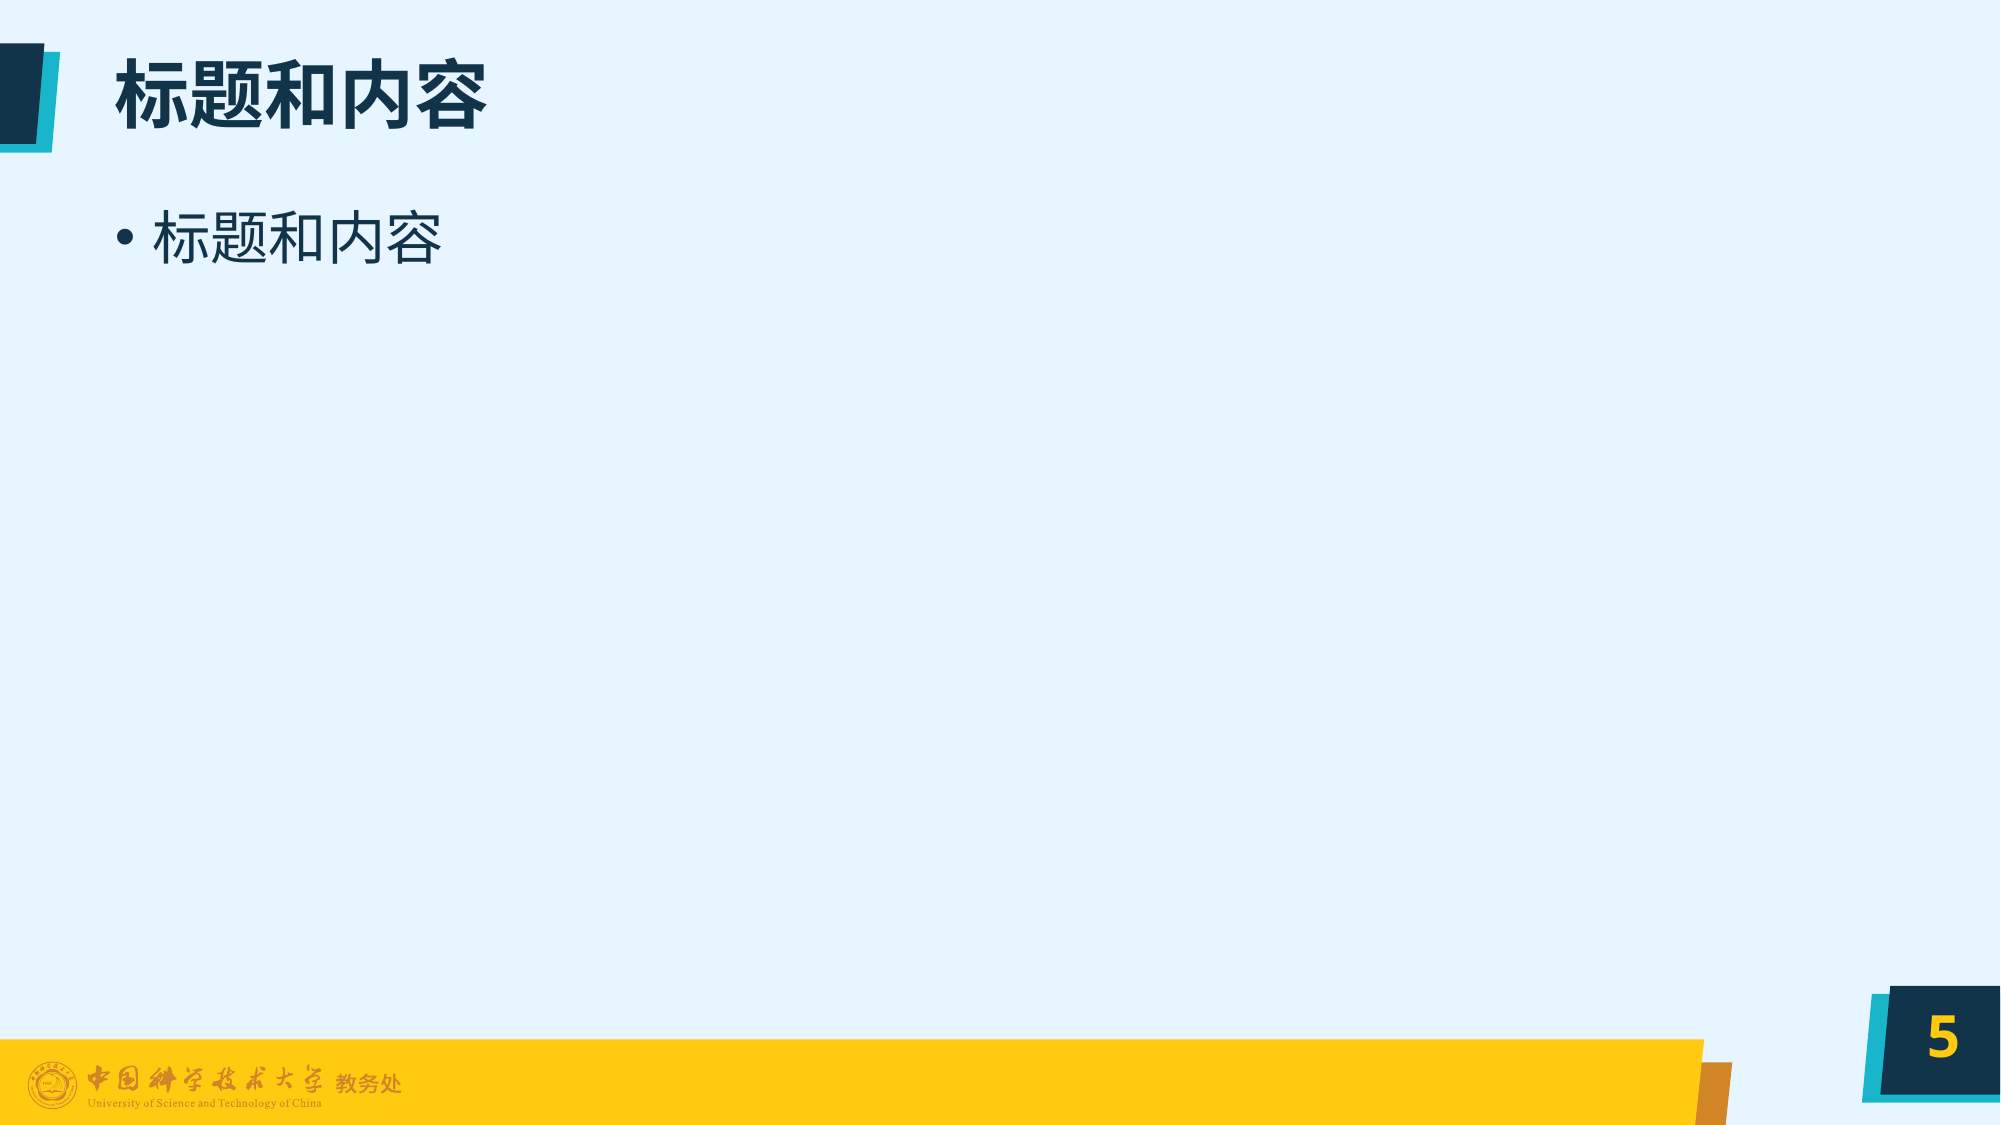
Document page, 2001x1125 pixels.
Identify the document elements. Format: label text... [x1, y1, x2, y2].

title 标题和内容 [99, 43, 1863, 153]
list 标题和内容 [99, 201, 1862, 973]
slide_number 5 [1898, 993, 1989, 1084]
